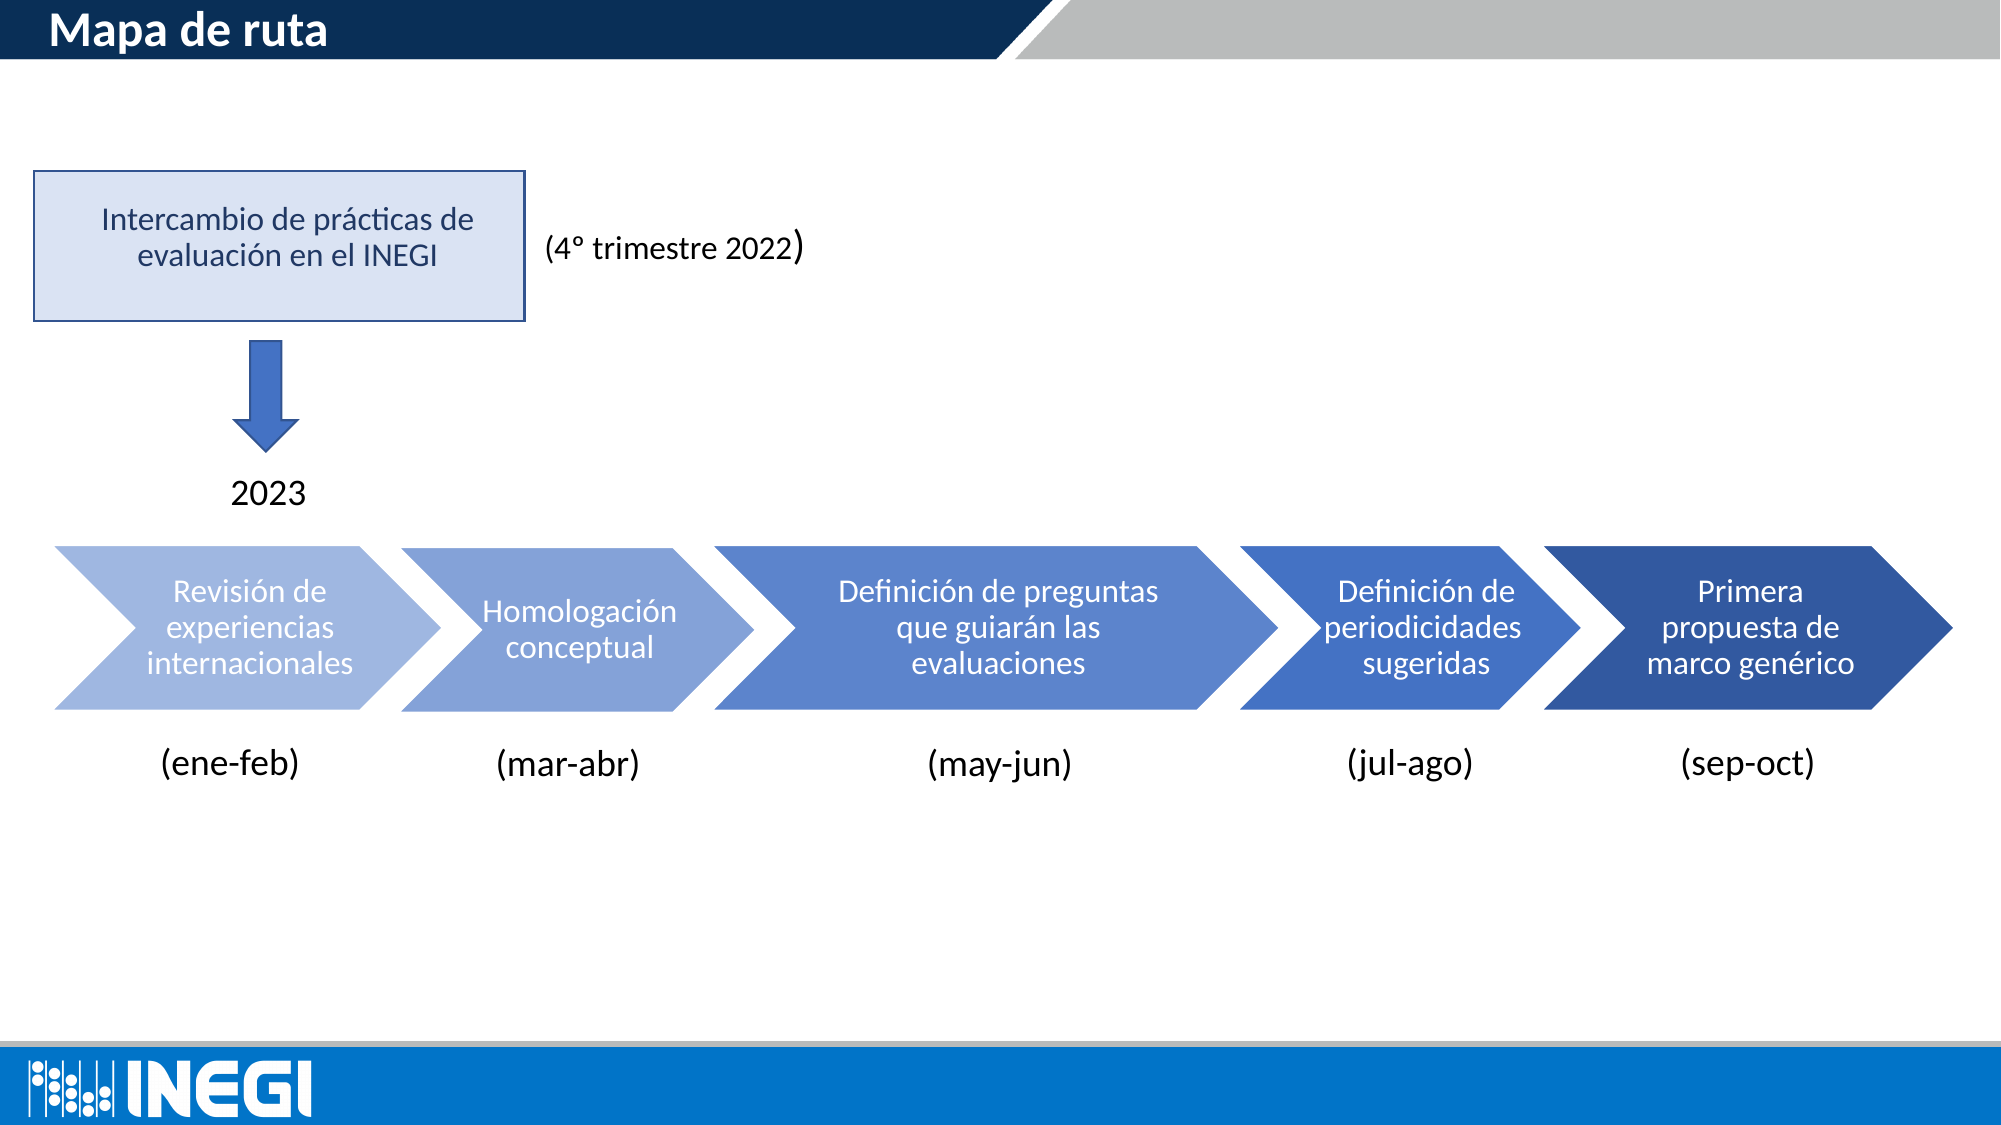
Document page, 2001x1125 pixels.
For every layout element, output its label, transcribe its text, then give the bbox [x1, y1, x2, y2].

picture [0, 1040, 2000, 1125]
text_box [1236, 545, 1541, 711]
text_box Intercambio de prácticas de evaluación en el INEGI [73, 154, 497, 321]
text_box (mar-abr) [445, 731, 691, 791]
text_box Mapa de ruta [33, 60, 1105, 64]
text_box (sep-oct) [1625, 730, 1871, 791]
text_box 2023 [215, 460, 322, 521]
text_box (jul-ago) [1287, 730, 1533, 791]
text_box (may-jun) [877, 731, 1123, 791]
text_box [51, 545, 443, 711]
picture [0, 0, 2000, 60]
text_box (ene-feb) [107, 730, 353, 791]
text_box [711, 545, 1236, 711]
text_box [398, 547, 756, 713]
text_box [232, 340, 300, 453]
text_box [1541, 545, 1955, 711]
text_box (4º trimestre 2022) [526, 210, 826, 275]
text_box [33, 170, 526, 322]
